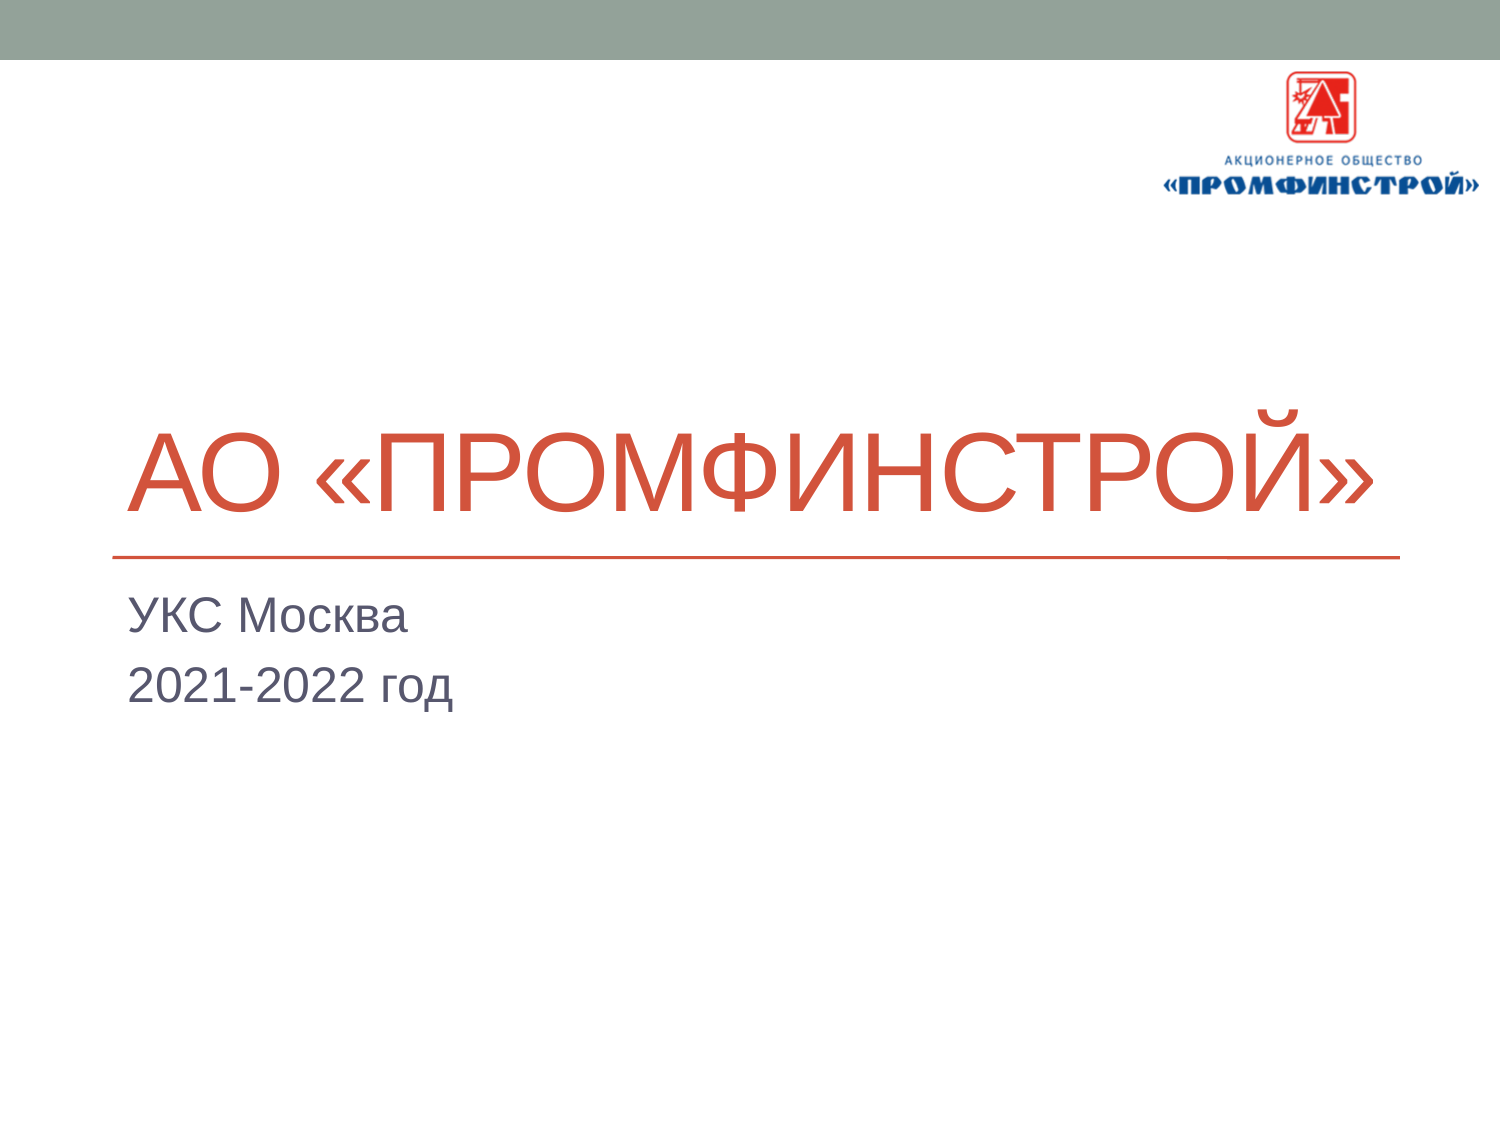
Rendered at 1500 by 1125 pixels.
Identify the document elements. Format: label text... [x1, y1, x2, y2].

picture [1163, 42, 1479, 224]
title АО «Промфинстрой» [112, 224, 1400, 542]
subtitle УКС Москва 2021-2022 год [112, 575, 1163, 863]
